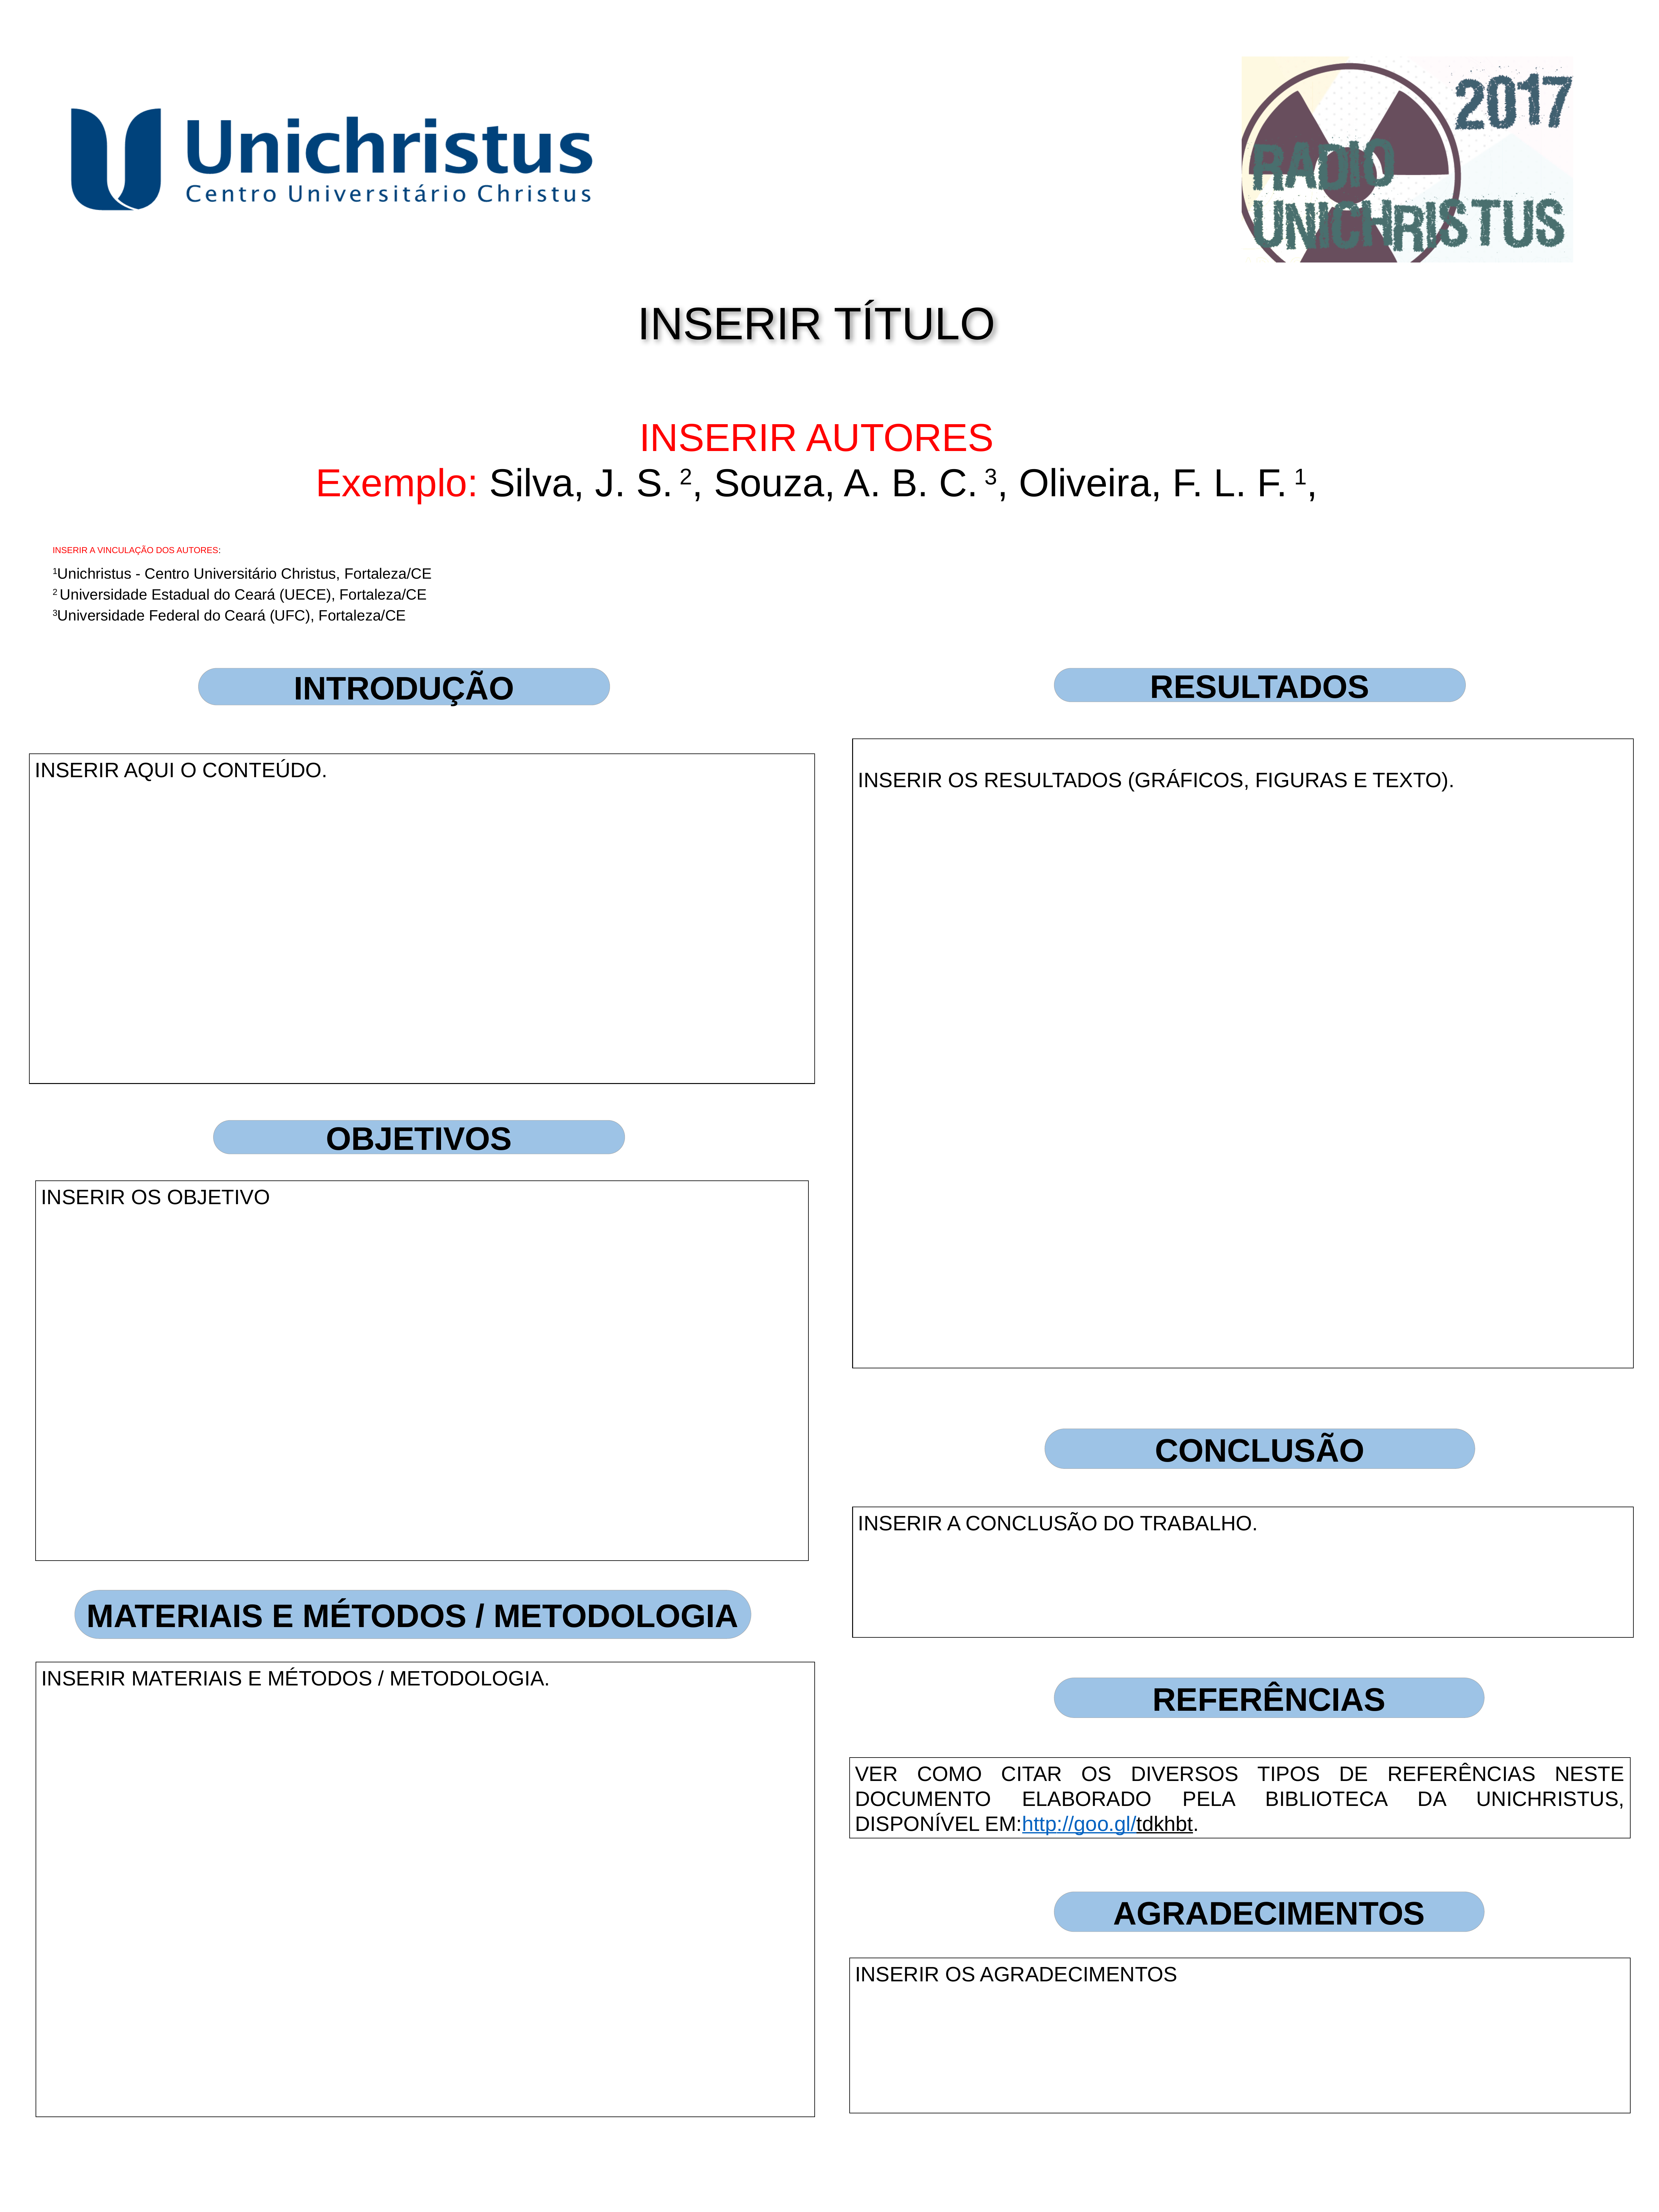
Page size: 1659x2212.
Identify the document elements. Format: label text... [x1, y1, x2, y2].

text_box INSERIR OS OBJETIVO [35, 1180, 809, 1561]
text_box MATERIAIS E MÉTODOS / METODOLOGIA [74, 1590, 751, 1639]
text_box AGRADECIMENTOS [1054, 1891, 1485, 1932]
text_box INSERIR OS RESULTADOS (GRÁFICOS, FIGURAS E TEXTO). [852, 738, 1634, 1368]
text_box INSERIR OS AGRADECIMENTOS [849, 1958, 1631, 2113]
text_box INTRODUÇÃO [198, 668, 610, 705]
text_box INSERIR TÍTULO [0, 292, 1633, 351]
text_box INSERIR A VINCULAÇÃO DOS AUTORES: 1Unichristus - Centro Universitário Christus, Fortaleza/CE 2 Universidade Estadual do Ceará (UECE), Fortaleza/CE 3Universidade Federal do Ceará (UFC), Fortaleza/CE [36, 534, 1005, 632]
text_box RESULTADOS [1054, 668, 1466, 702]
text_box INSERIR AUTORES Exemplo: Silva, J. S. 2, Souza, A. B. C. 3, Oliveira, F. L. F. 1, [0, 419, 1633, 506]
text_box CONCLUSÃO [1044, 1429, 1475, 1469]
text_box OBJETIVOS [213, 1120, 625, 1154]
text_box INSERIR A CONCLUSÃO DO TRABALHO. [852, 1507, 1634, 1638]
text_box VER COMO CITAR OS DIVERSOS TIPOS DE REFERÊNCIAS NESTE DOCUMENTO ELABORADO PELA BIBLIOTECA DA UNICHRISTUS, DISPONÍVEL EM:http://goo.gl/tdkhbt. [849, 1757, 1631, 1838]
text_box INSERIR MATERIAIS E MÉTODOS / METODOLOGIA. [36, 1662, 815, 2117]
text_box REFERÊNCIAS [1054, 1677, 1485, 1718]
picture [61, 103, 596, 215]
picture [1242, 56, 1573, 262]
text_box INSERIR AQUI O CONTEÚDO. [29, 753, 815, 1084]
